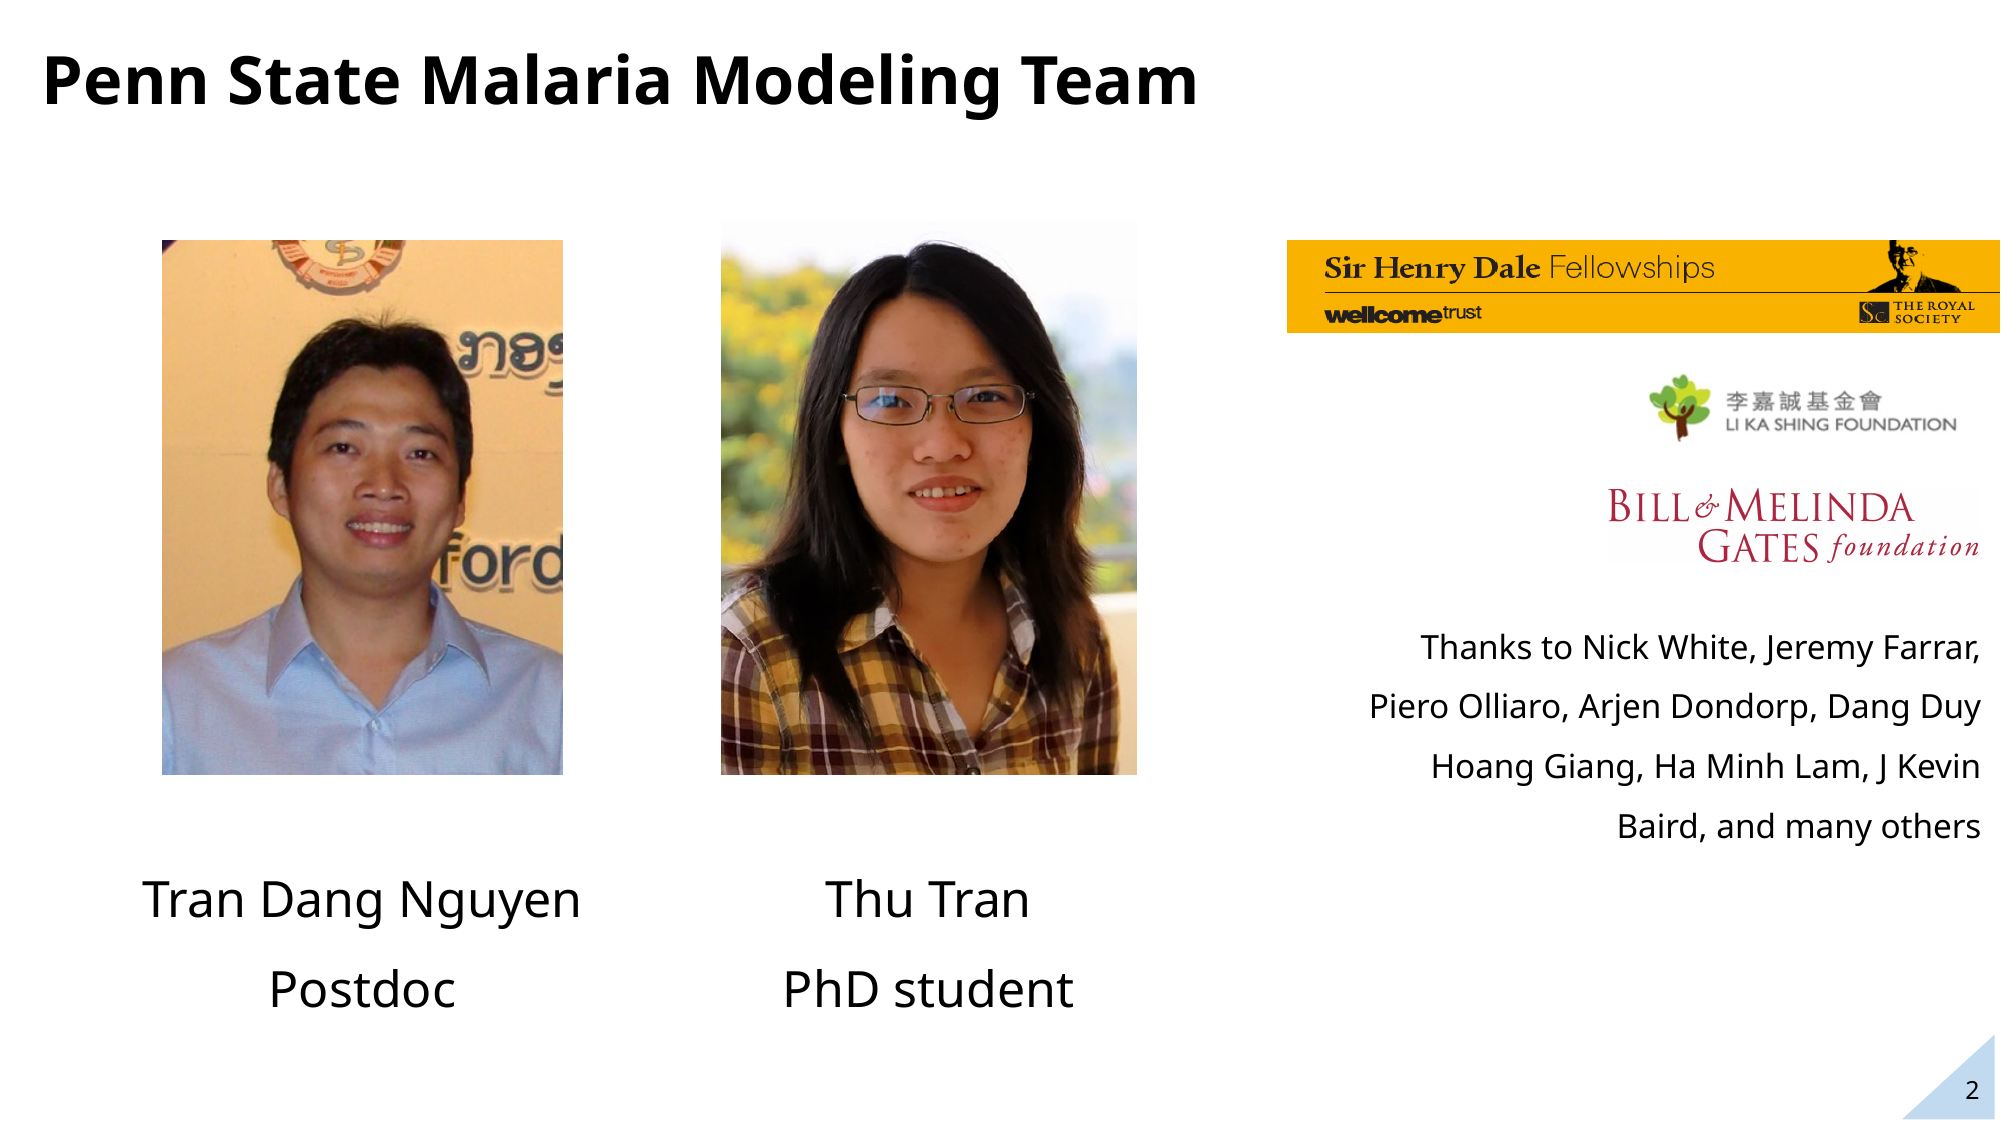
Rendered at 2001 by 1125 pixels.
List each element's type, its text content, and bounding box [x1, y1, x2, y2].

text_box Thu Tran PhD student [768, 829, 1090, 1025]
picture [1287, 240, 2000, 333]
picture [721, 221, 1137, 775]
picture [1608, 488, 1978, 563]
picture [162, 240, 563, 775]
text_box Tran Dang Nguyen Postdoc [127, 829, 598, 1025]
text_box Thanks to Nick White, Jeremy Farrar, Piero Olliaro, Arjen Dondorp, Dang Duy Hoang Giang, Ha Minh Lam, J Kevin Baird, and many others [1323, 598, 1997, 853]
title Penn State Malaria Modeling Team [26, 0, 1752, 167]
picture [1648, 372, 1989, 452]
slide_number 2 [1544, 1061, 1995, 1122]
